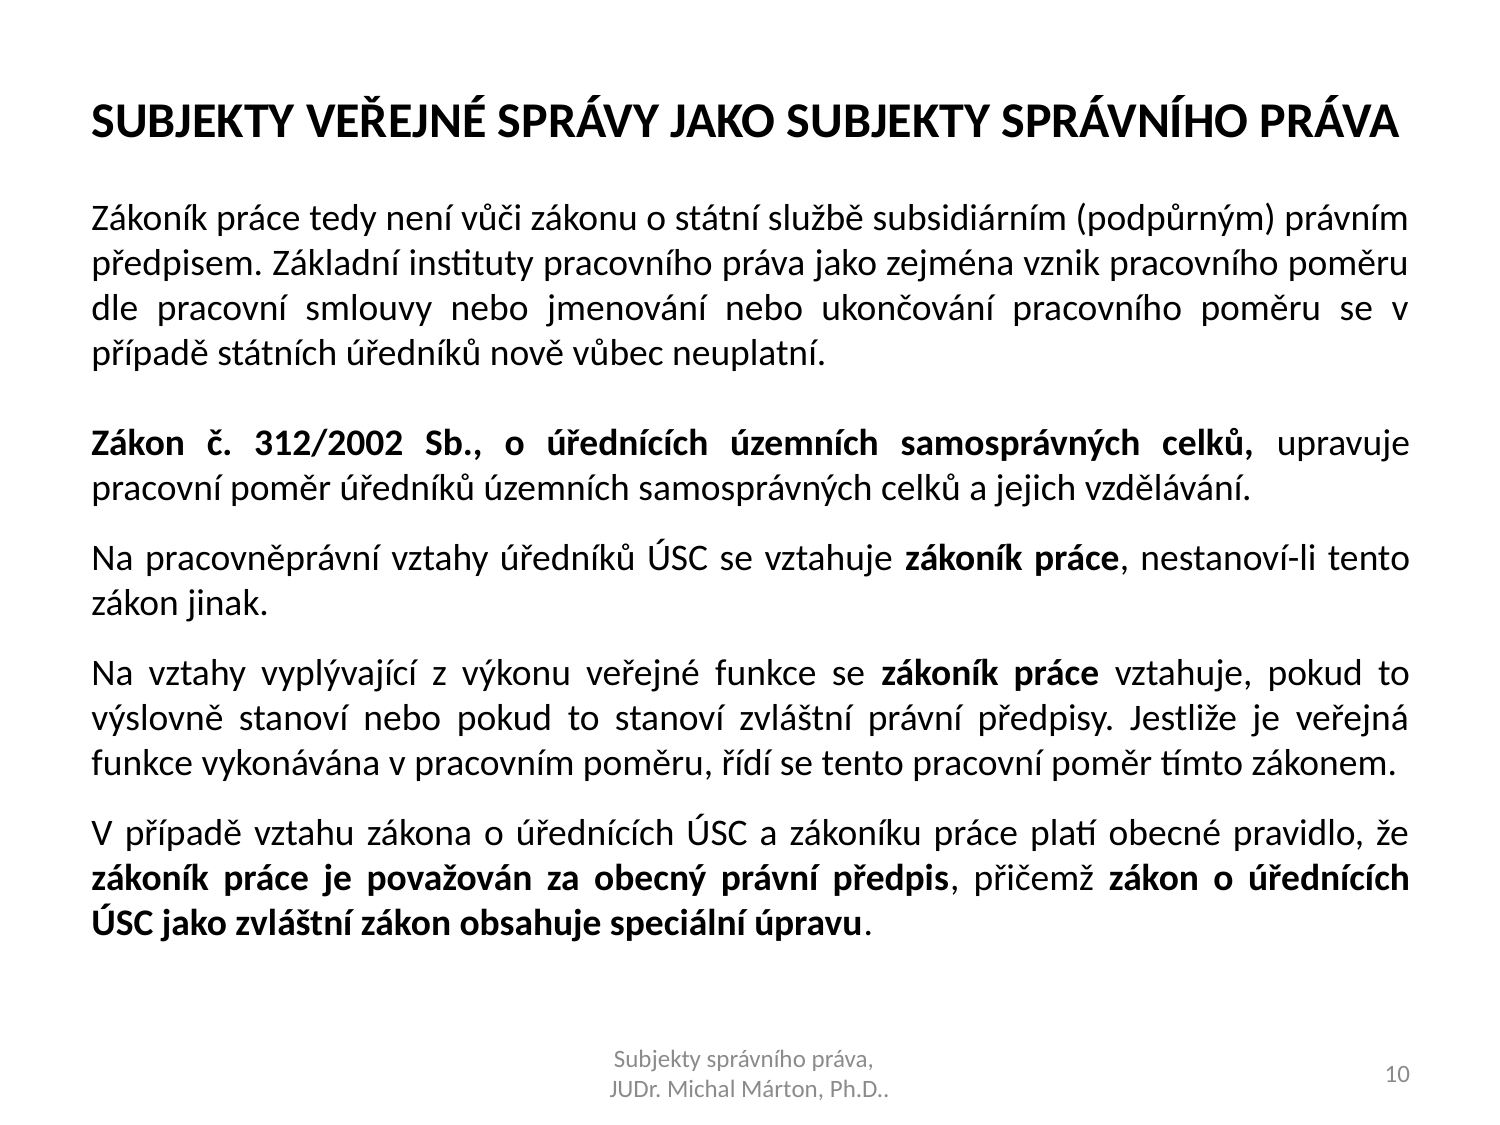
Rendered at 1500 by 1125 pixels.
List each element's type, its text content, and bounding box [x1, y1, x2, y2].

text_box SUBJEKTY VEŘEJNÉ SPRÁVY JAKO SUBJEKTY SPRÁVNÍHO PRÁVA Zákoník práce tedy není vůči zákonu o státní službě subsidiárním (podpůrným) právním předpisem. Základní instituty pracovního práva jako zejména vznik pracovního poměru dle pracovní smlouvy nebo jmenování nebo ukončování pracovního poměru se v případě státních úředníků nově vůbec neuplatní. Zákon č. 312/2002 Sb., o úřednících územních samosprávných celků, upravuje pracovní poměr úředníků územních samosprávných celků a jejich vzdělávání. Na pracovněprávní vztahy úředníků ÚSC se vztahuje zákoník práce, nestanoví-li tento zákon jinak. Na vztahy vyplývající z výkonu veřejné funkce se zákoník práce vztahuje, pokud to výslovně stanoví nebo pokud to stanoví zvláštní právní předpisy. Jestliže je veřejná funkce vykonávána v pracovním poměru, řídí se tento pracovní poměr tímto zákonem. V případě vztahu zákona o úřednících ÚSC a zákoníku práce platí obecné pravidlo, že zákoník práce je považován za obecný právní předpis, přičemž zákon o úřednících ÚSC jako zvláštní zákon obsahuje speciální úpravu. [76, 80, 1425, 996]
footer Subjekty správního práva, JUDr. Michal Márton, Ph.D.. [512, 1042, 988, 1103]
slide_number 10 [1074, 1042, 1425, 1103]
